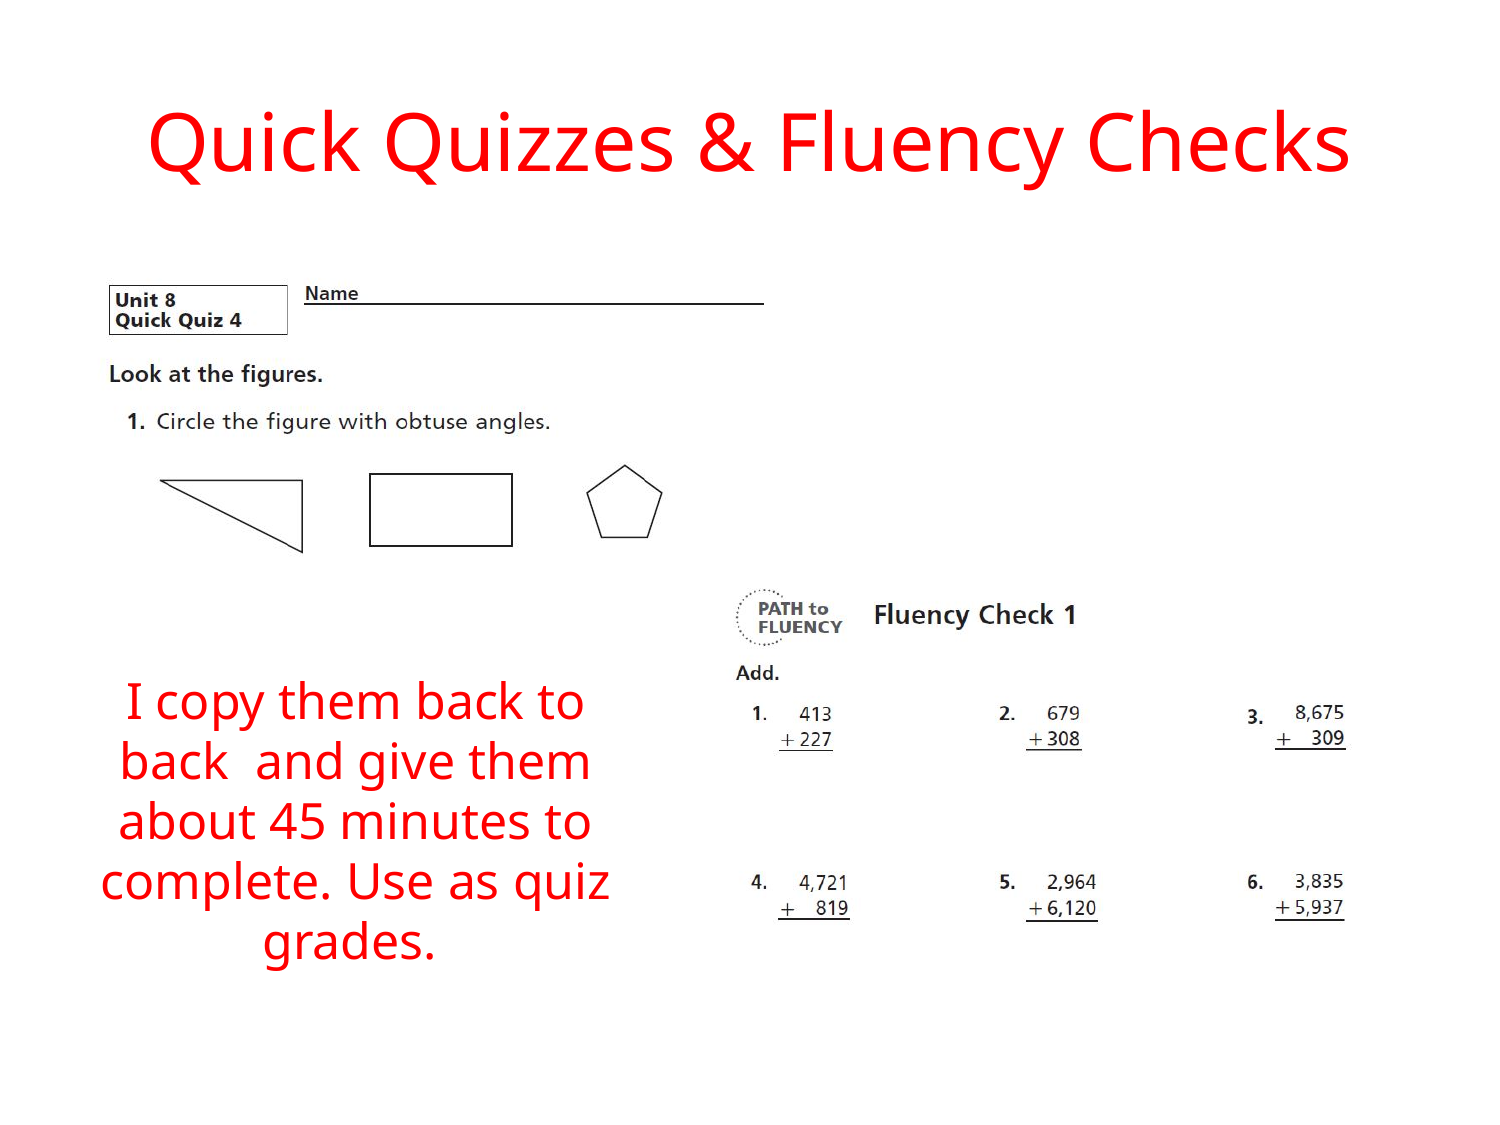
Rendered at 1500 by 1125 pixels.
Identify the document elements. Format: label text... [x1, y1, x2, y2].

text_box I copy them back to back and give them about 45 minutes to complete. Use as quiz grades. [62, 662, 650, 978]
title Quick Quizzes & Fluency Checks [75, 45, 1425, 233]
picture [712, 574, 1424, 992]
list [49, 262, 764, 588]
